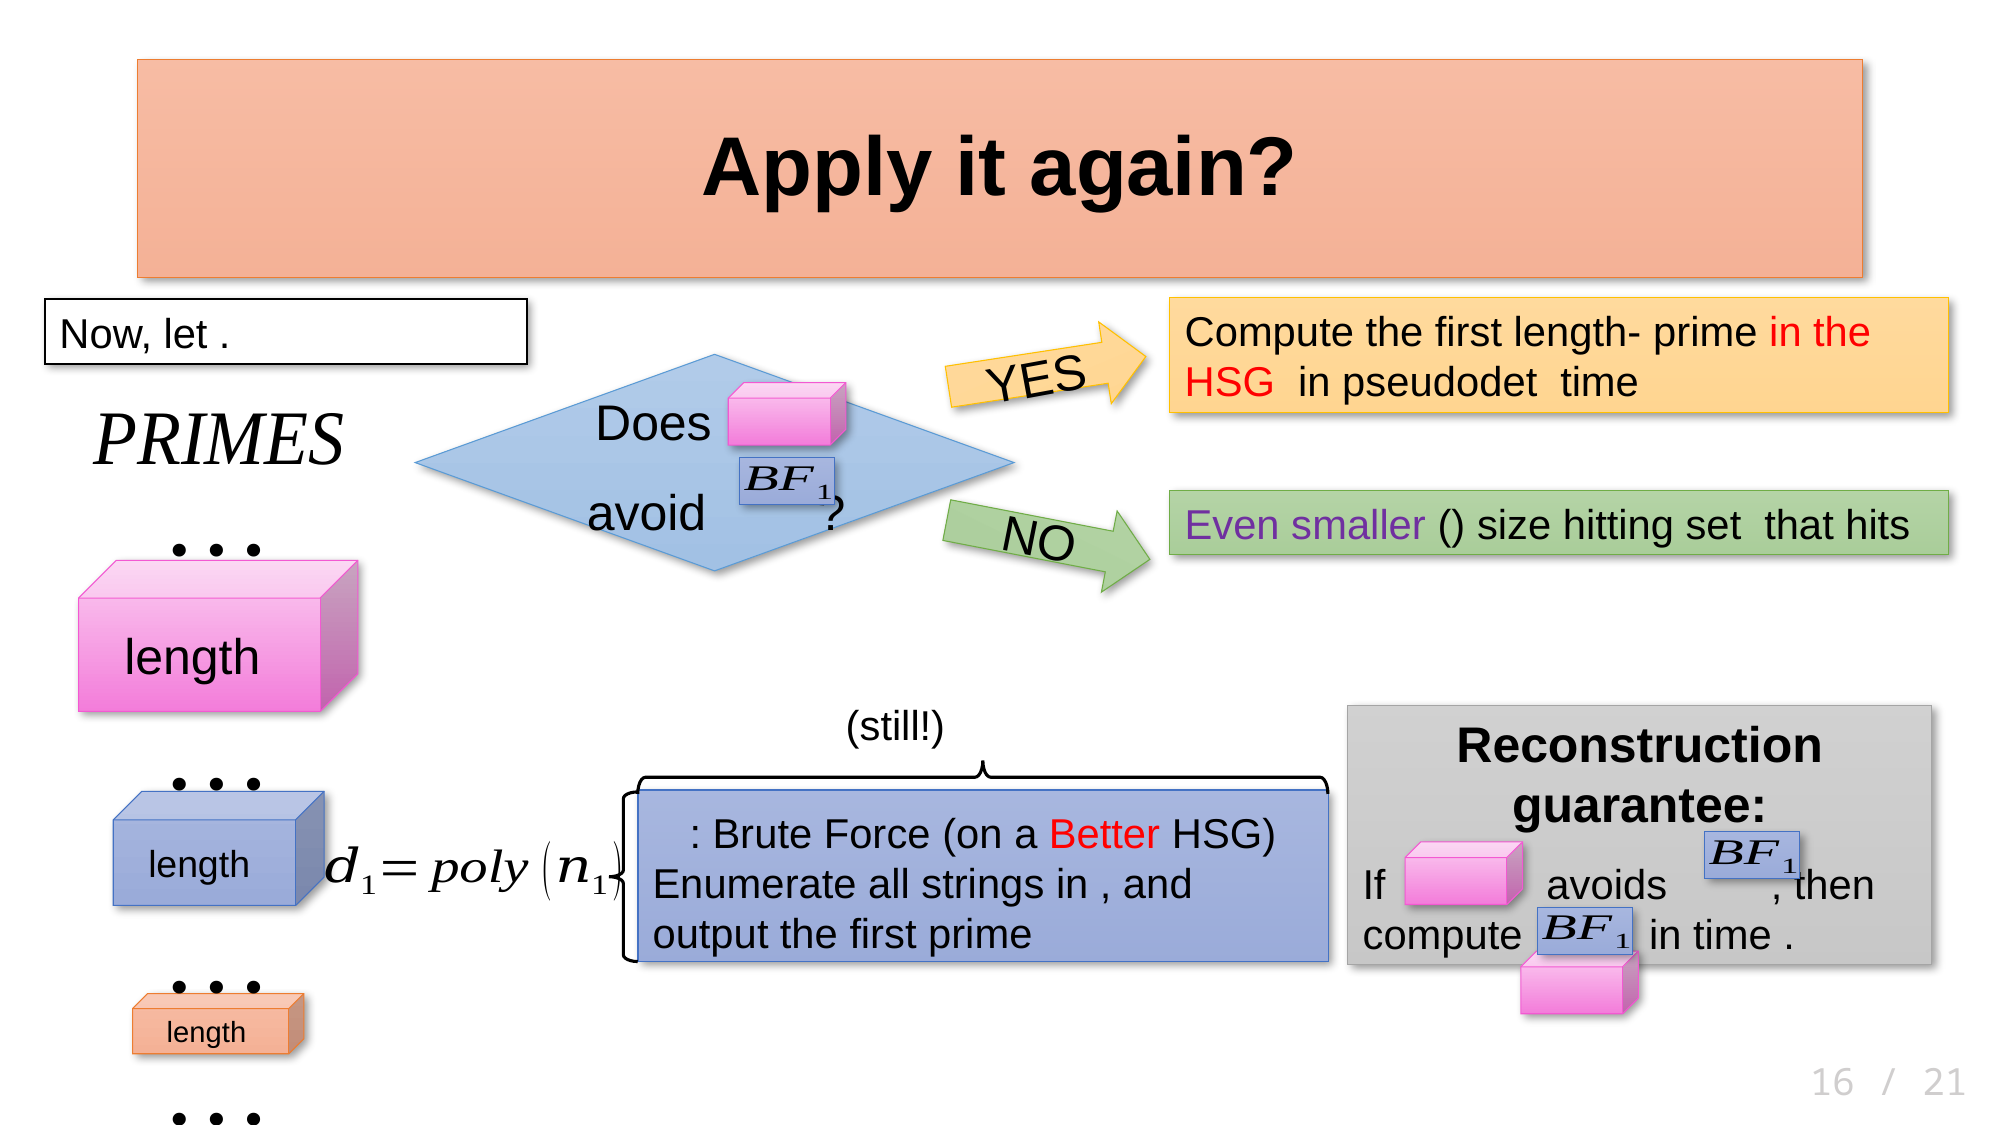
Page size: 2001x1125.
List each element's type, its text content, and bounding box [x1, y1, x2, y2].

title Apply it again? [137, 59, 1863, 278]
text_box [78, 460, 358, 1125]
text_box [944, 497, 1152, 582]
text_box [946, 330, 1147, 418]
text_box 16 / 21 [1794, 1050, 2000, 1110]
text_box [1347, 705, 1932, 1019]
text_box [358, 690, 1329, 967]
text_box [415, 354, 1015, 571]
